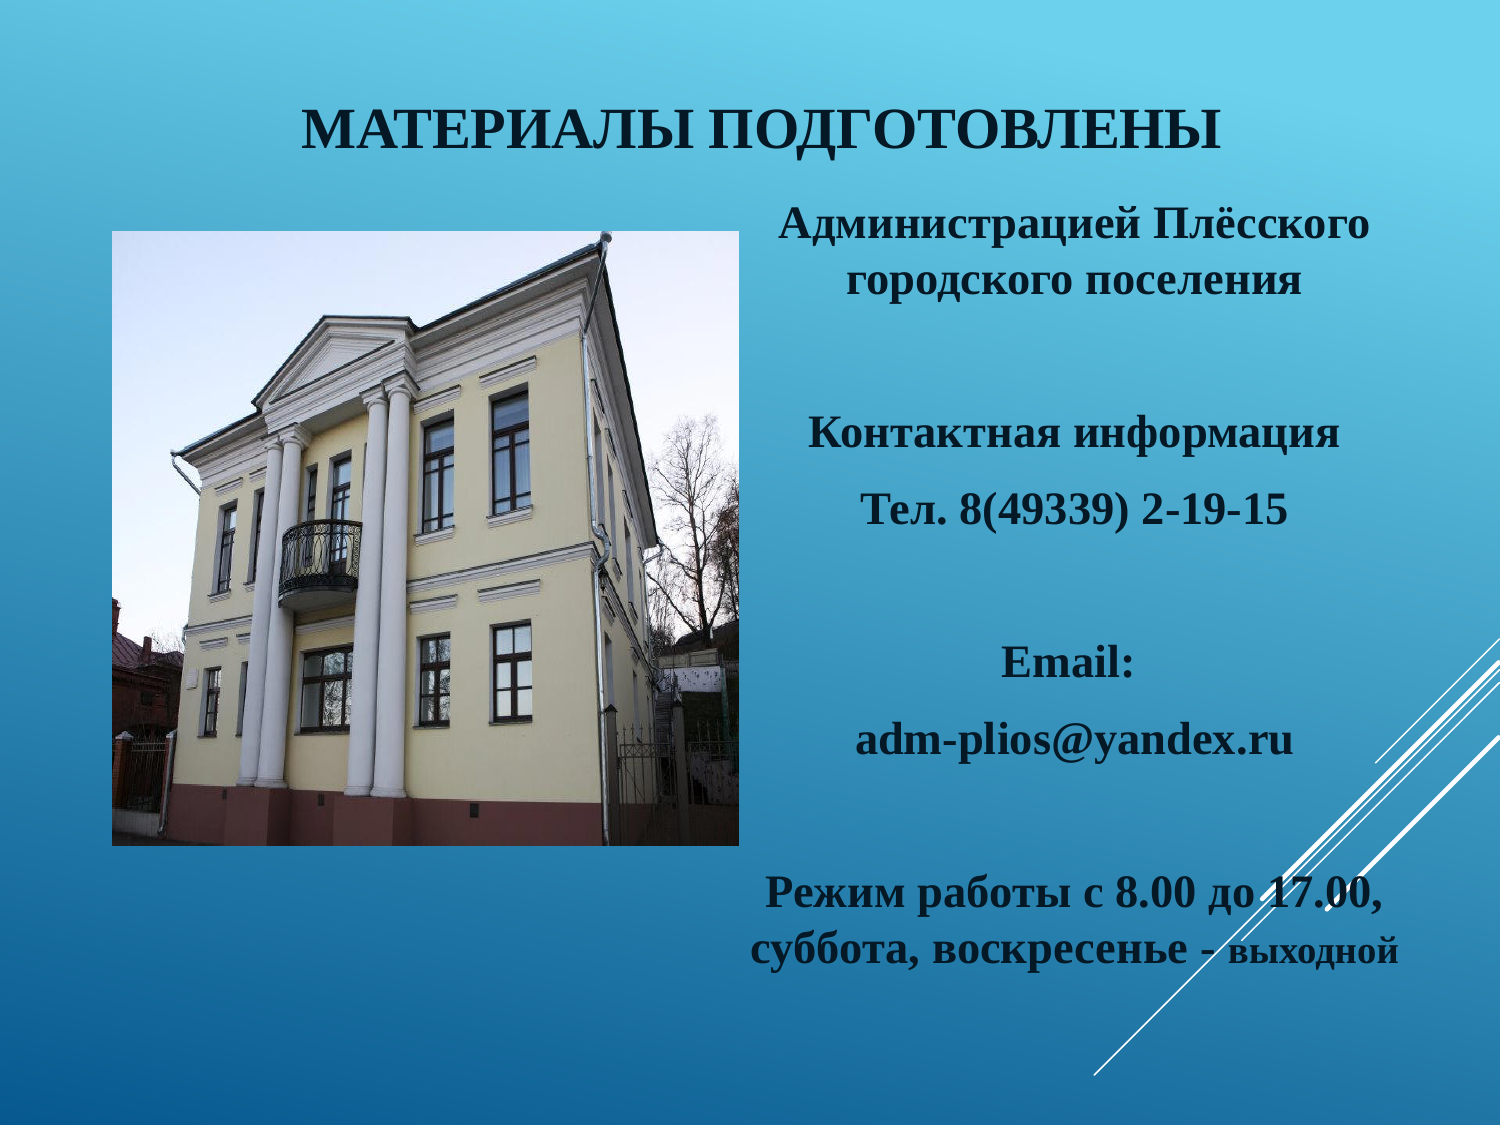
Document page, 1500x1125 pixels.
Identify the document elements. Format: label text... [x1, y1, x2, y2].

list Администрацией Плёсского городского поселения Контактная информация Тел. 8(49339) 2-19-15 Email: adm-plios@yandex.ru Режим работы с 8.00 до 17.00, суббота, воскресенье - выходной [714, 184, 1436, 988]
picture [111, 231, 739, 847]
title Материалы подготовлены [64, 66, 1459, 185]
